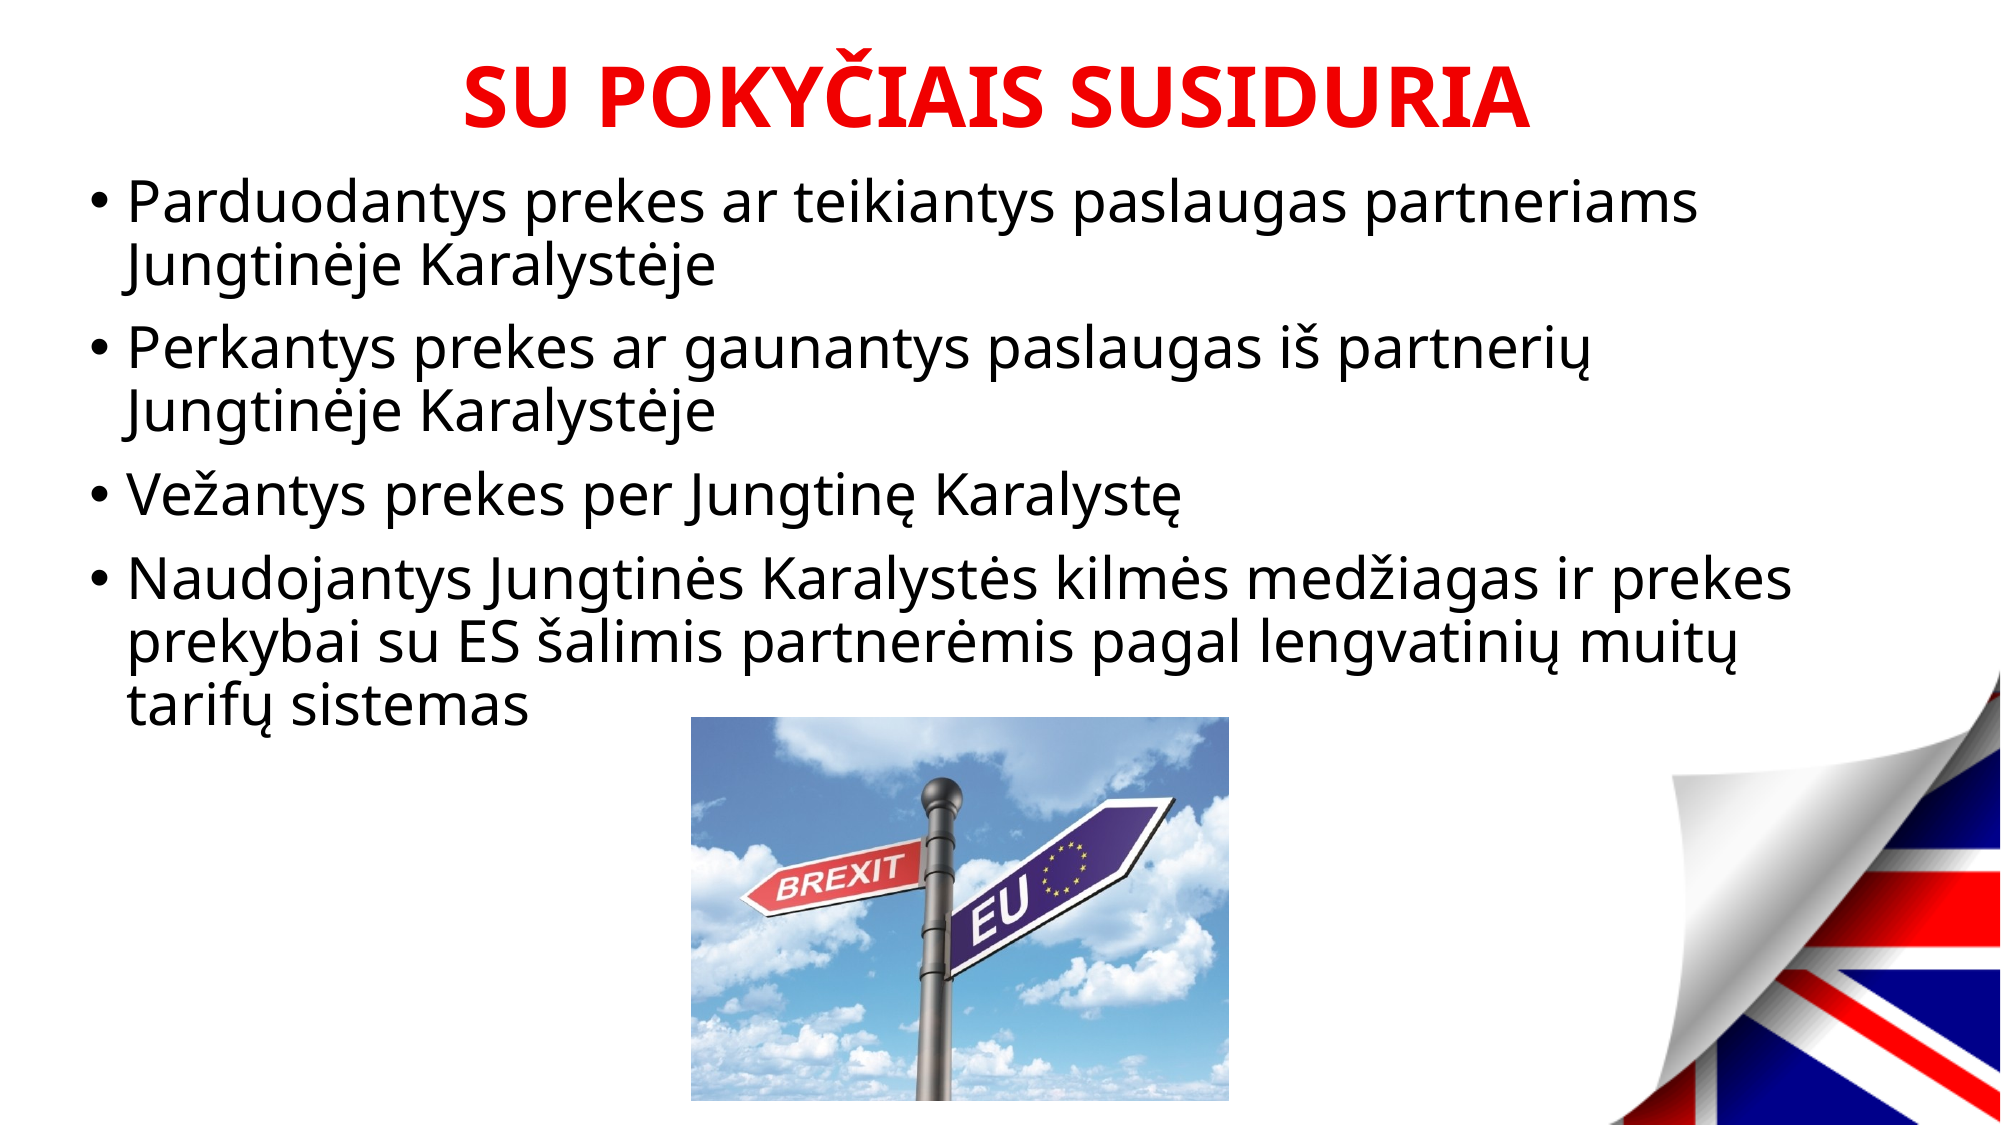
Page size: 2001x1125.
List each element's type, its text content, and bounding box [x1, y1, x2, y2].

picture [0, 0, 2001, 1125]
title SU POKYČIAIS SUSIDURIA [444, 35, 1551, 164]
list Parduodantys prekes ar teikiantys paslaugas partneriams Jungtinėje Karalystėje Perkantys prekes ar gaunantys paslaugas iš partnerių Jungtinėje Karalystėje Vežantys prekes per Jungtinę Karalystę Naudojantys Jungtinės Karalystės kilmės medžiagas ir prekes prekybai su ES šalimis partnerėmis pagal lengvatinių muitų tarifų sistemas [74, 164, 1846, 747]
